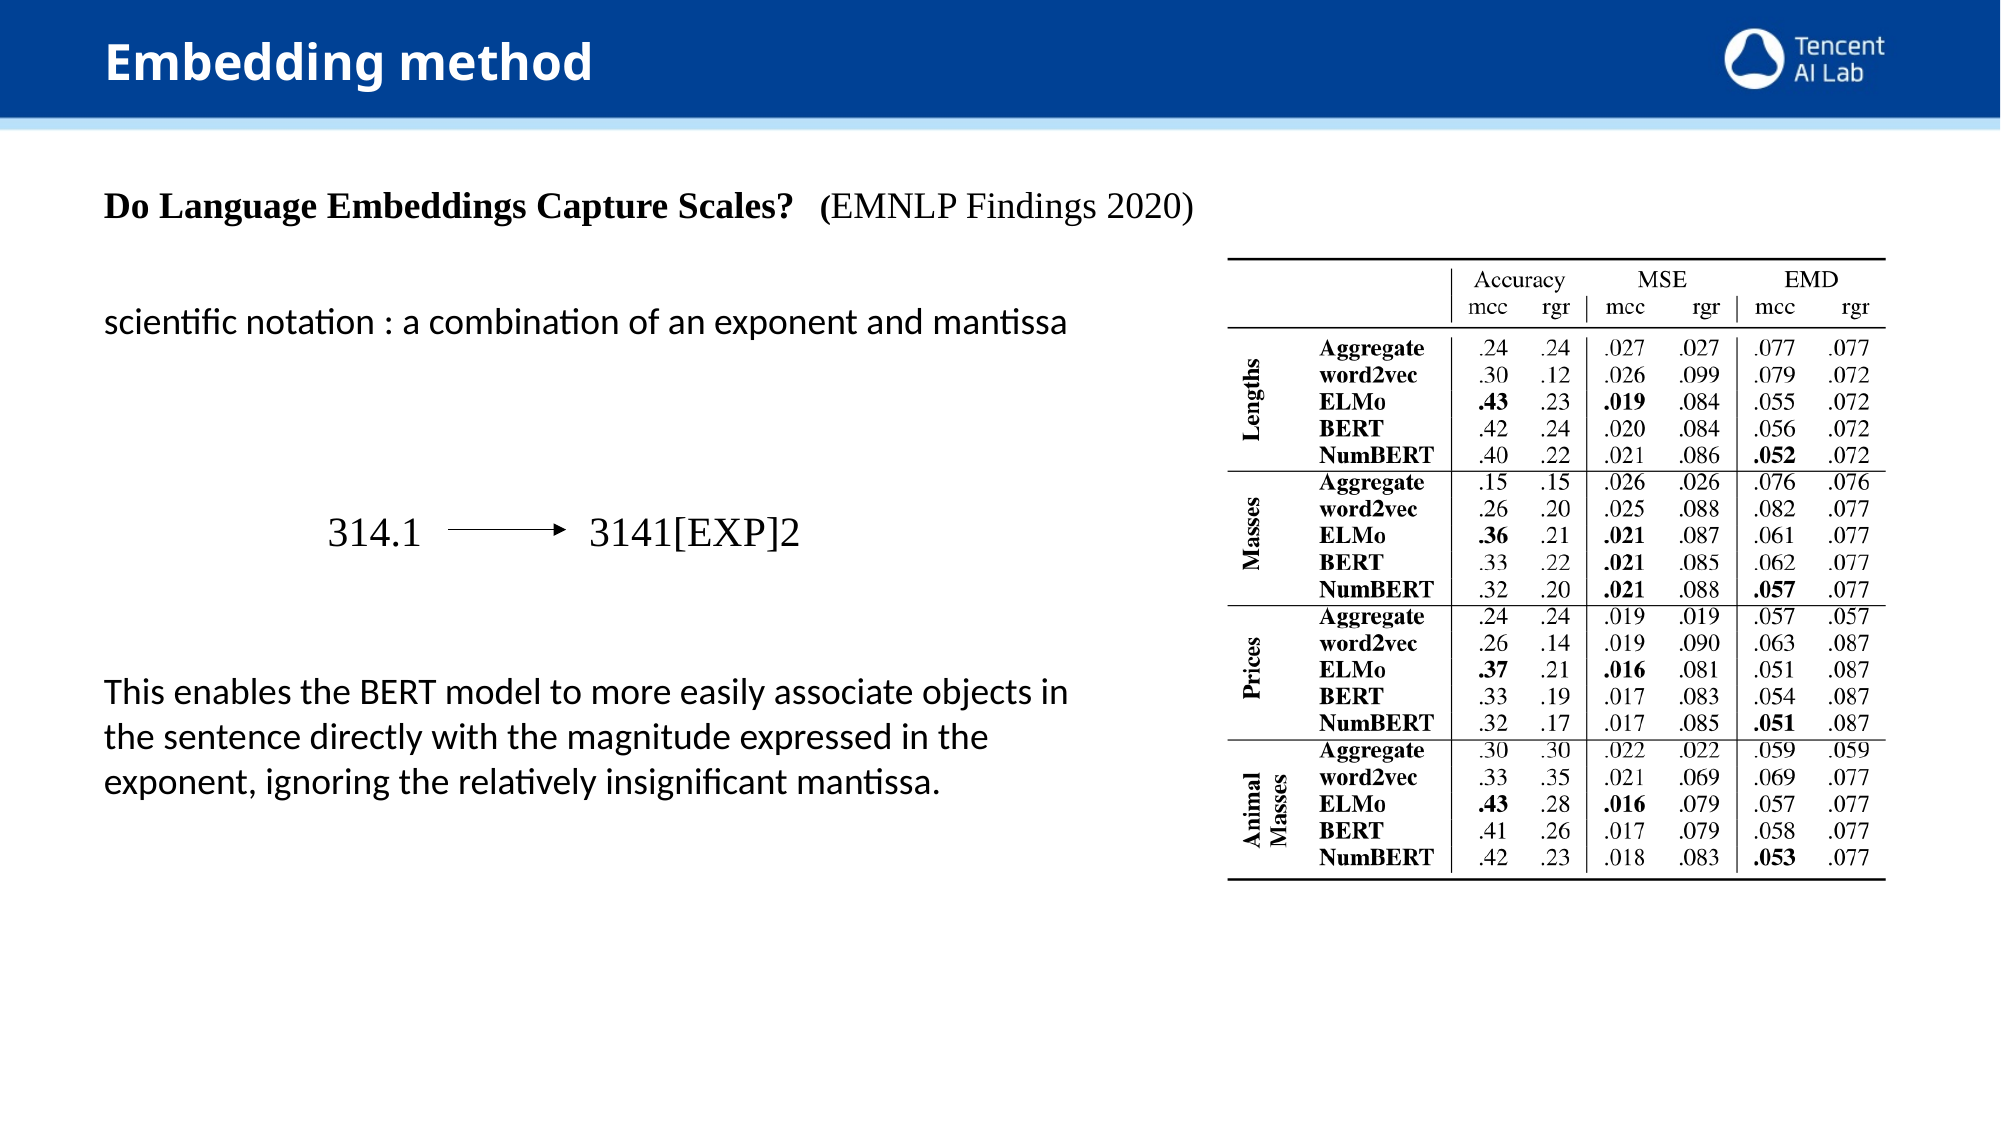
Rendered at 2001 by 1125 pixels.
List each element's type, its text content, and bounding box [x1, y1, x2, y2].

text_box Do Language Embeddings Capture Scales? (EMNLP Findings 2020) [89, 169, 1447, 234]
text_box scientific notation : a combination of an exponent and mantissa [89, 289, 1091, 350]
text_box 3141[EXP]2 [574, 496, 891, 562]
text_box This enables the BERT model to more easily associate objects in the sentence directly with the magnitude expressed in the exponent, ignoring the relatively insignificant mantissa. [89, 659, 1121, 810]
picture [1213, 225, 1911, 900]
text_box 314.1 [312, 496, 539, 562]
title Embedding method [89, 26, 1521, 103]
picture [0, 0, 2001, 133]
